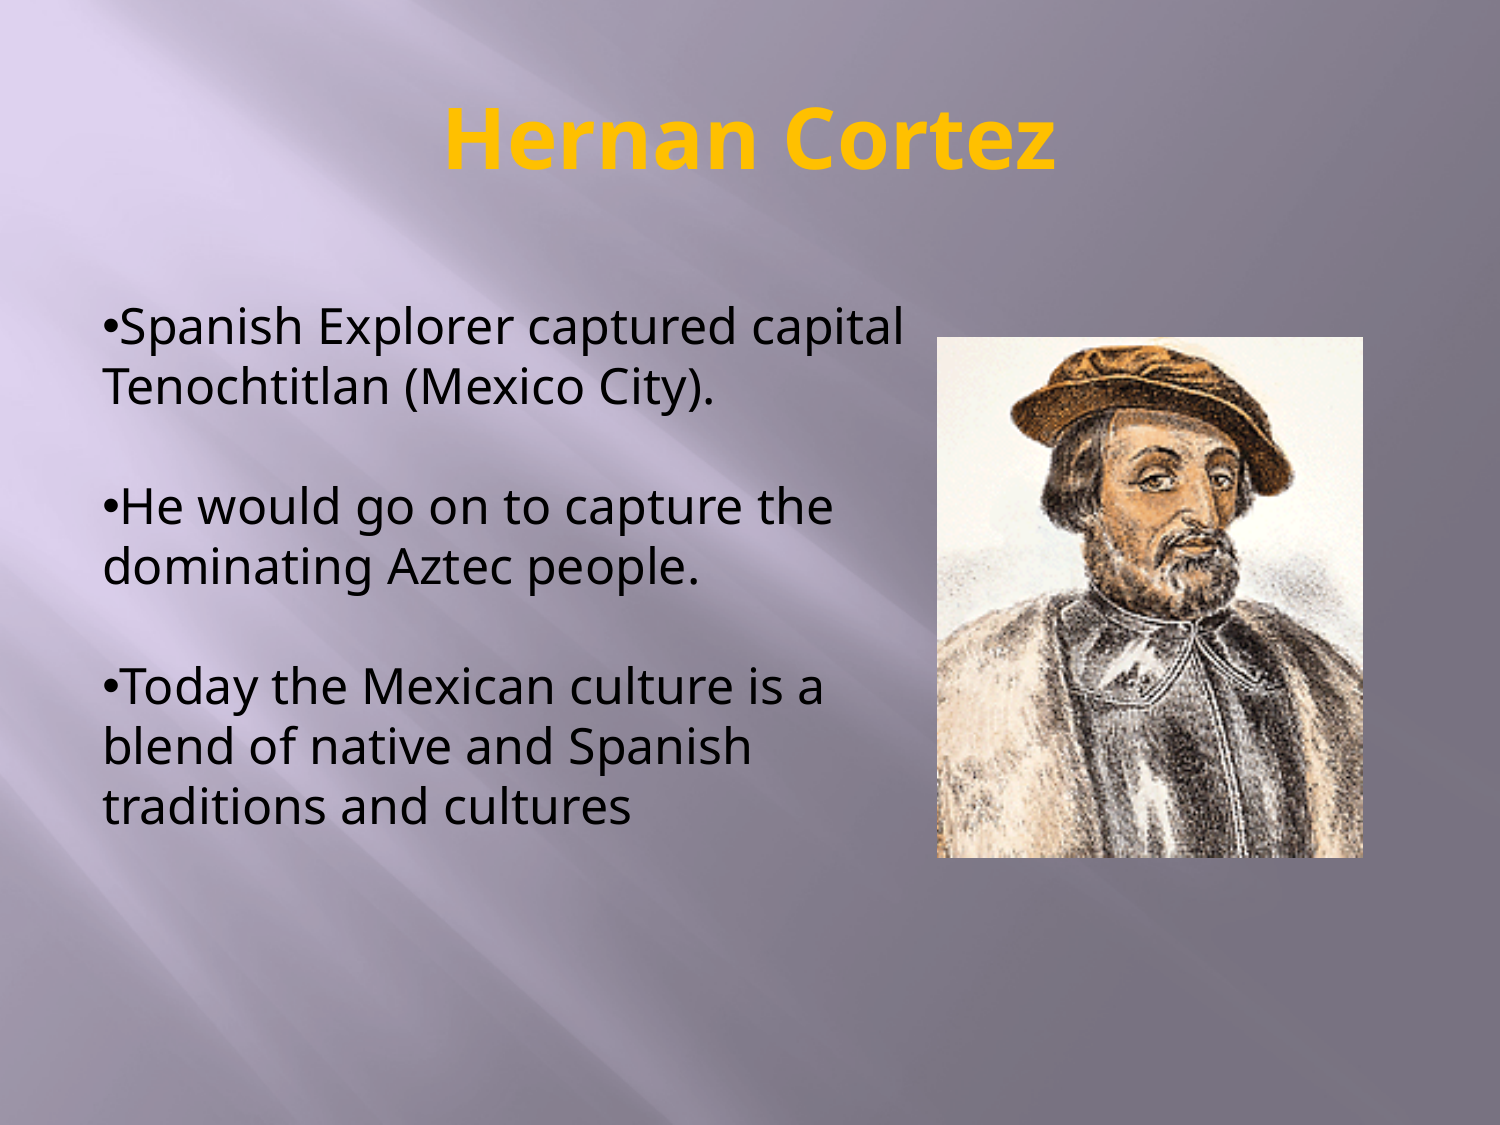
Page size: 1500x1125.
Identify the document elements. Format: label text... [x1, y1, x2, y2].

text_box Spanish Explorer captured capital Tenochtitlan (Mexico City). He would go on to capture the dominating Aztec people. Today the Mexican culture is a blend of native and Spanish traditions and cultures [87, 287, 938, 978]
title Hernan Cortez [75, 45, 1425, 225]
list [937, 337, 1363, 858]
